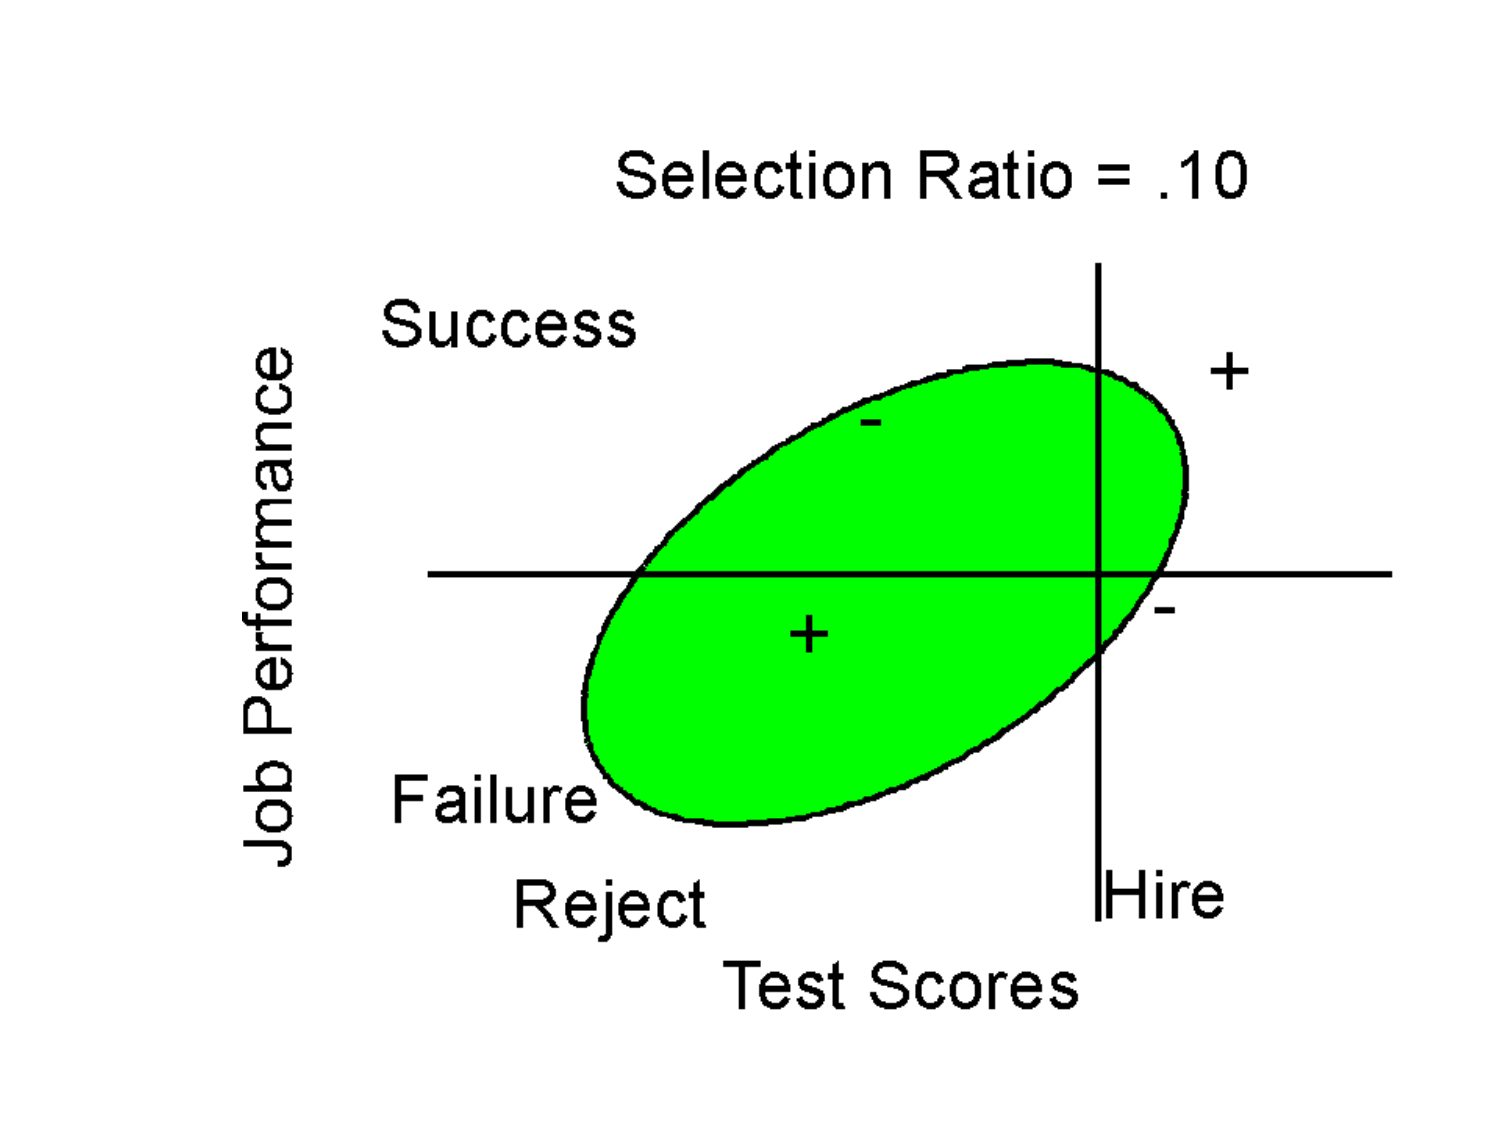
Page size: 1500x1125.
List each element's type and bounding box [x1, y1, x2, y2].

picture [241, 149, 1394, 1083]
